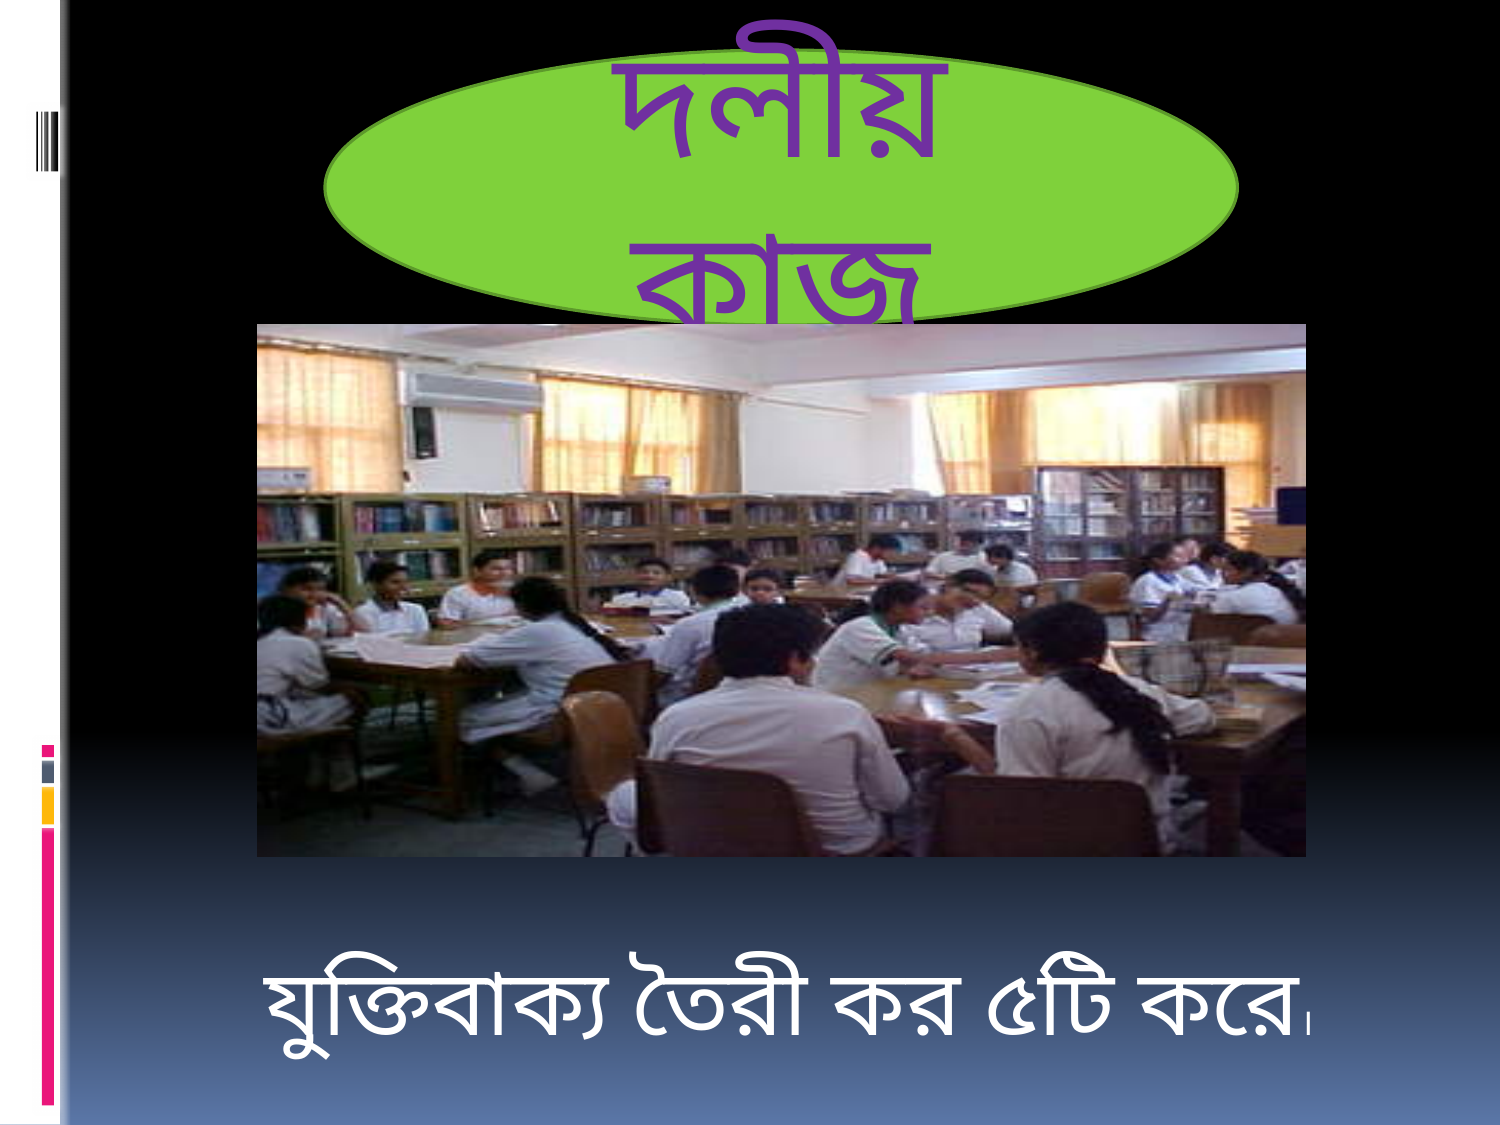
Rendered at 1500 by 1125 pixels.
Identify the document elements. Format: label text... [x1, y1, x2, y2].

picture [256, 324, 1306, 857]
text_box দলীয় কাজ [323, 48, 1240, 316]
text_box যুক্তিবাক্য তৈরী কর ৫টি করে। [249, 936, 1338, 1061]
